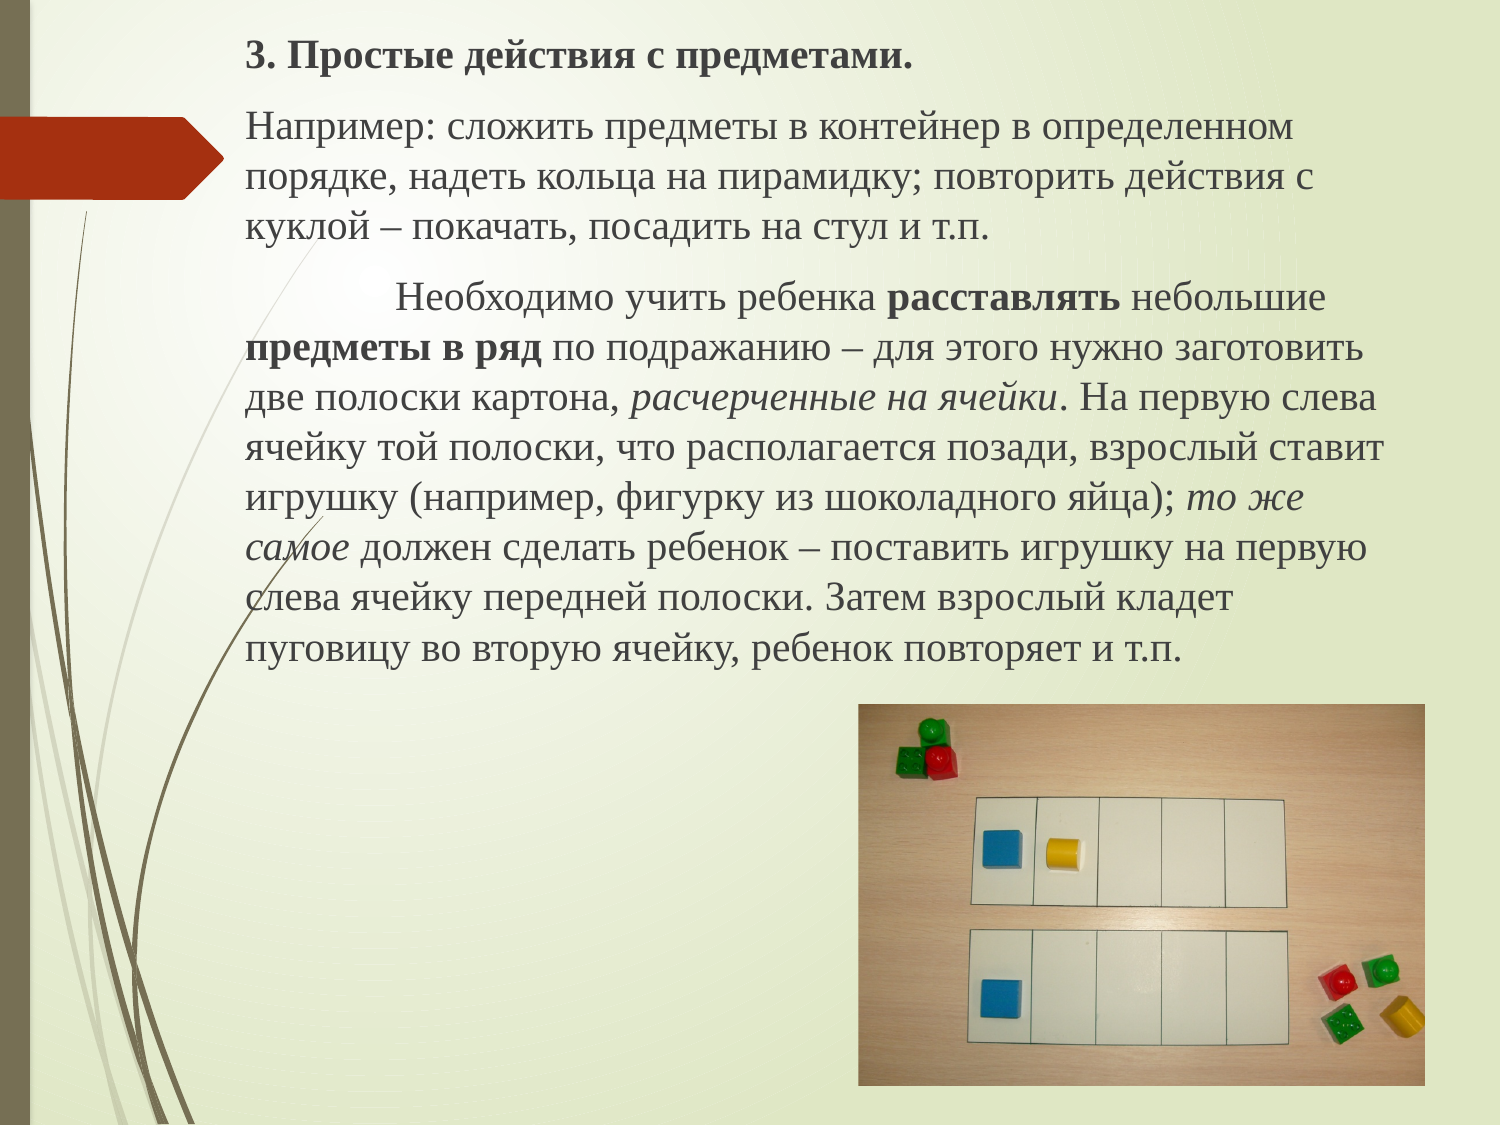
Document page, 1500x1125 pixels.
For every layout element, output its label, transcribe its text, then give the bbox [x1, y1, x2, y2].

list 3. Простые действия с предметами. Например: сложить предметы в контейнер в определенном порядке, надеть кольца на пирамидку; повторить действия с куклой – покачать, посадить на стул и т.п. Необходимо учить ребенка расставлять небольшие предметы в ряд по подражанию – для этого нужно заготовить две полоски картона, расчерченные на ячейки. На первую слева ячейку той полоски, что располагается позади, взрослый ставит игрушку (например, фигурку из шоколадного яйца); то же самое должен сделать ребенок – поставить игрушку на первую слева ячейку передней полоски. Затем взрослый кладет пуговицу во вторую ячейку, ребенок повторяет и т.п. [230, 19, 1425, 1005]
picture [857, 703, 1426, 1086]
